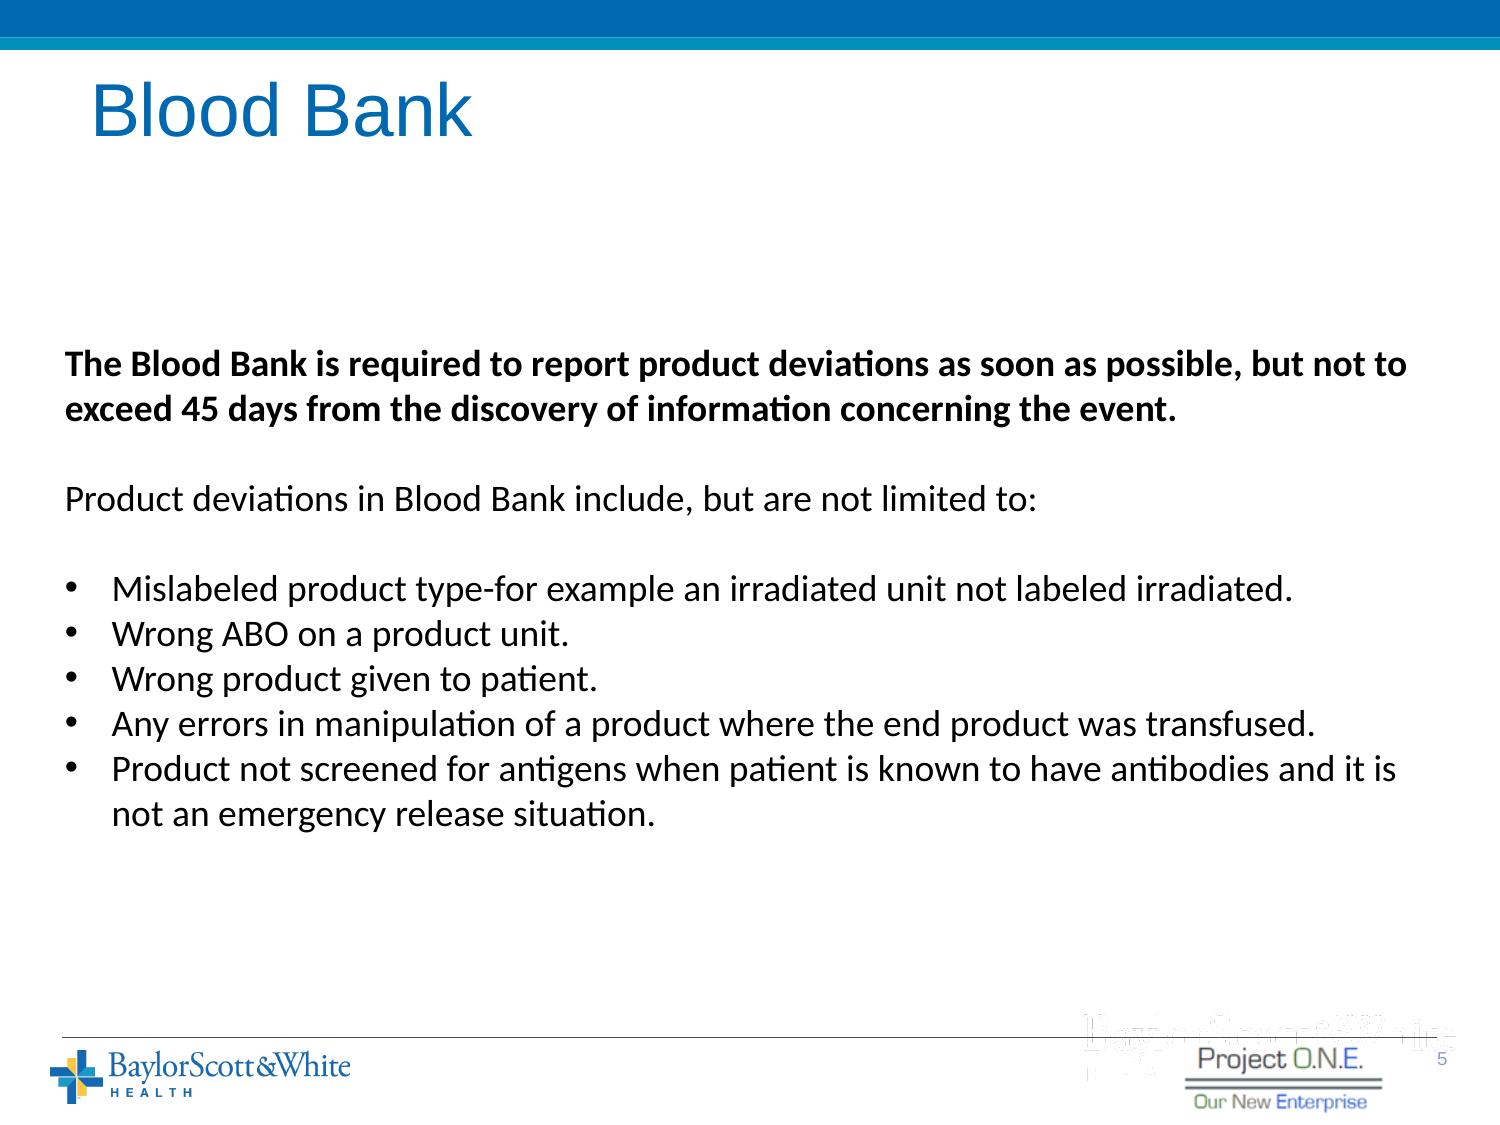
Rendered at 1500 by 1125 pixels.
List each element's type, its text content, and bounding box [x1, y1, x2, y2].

text_box The Blood Bank is required to report product deviations as soon as possible, but not to exceed 45 days from the discovery of information concerning the event. Product deviations in Blood Bank include, but are not limited to: Mislabeled product type-for example an irradiated unit not labeled irradiated. Wrong ABO on a product unit. Wrong product given to patient. Any errors in manipulation of a product where the end product was transfused. Product not screened for antigens when patient is known to have antibodies and it is not an emergency release situation. [50, 331, 1438, 887]
title Blood Bank [75, 12, 1425, 200]
picture [1162, 1088, 1413, 1120]
slide_number 4 [1112, 1027, 1463, 1088]
